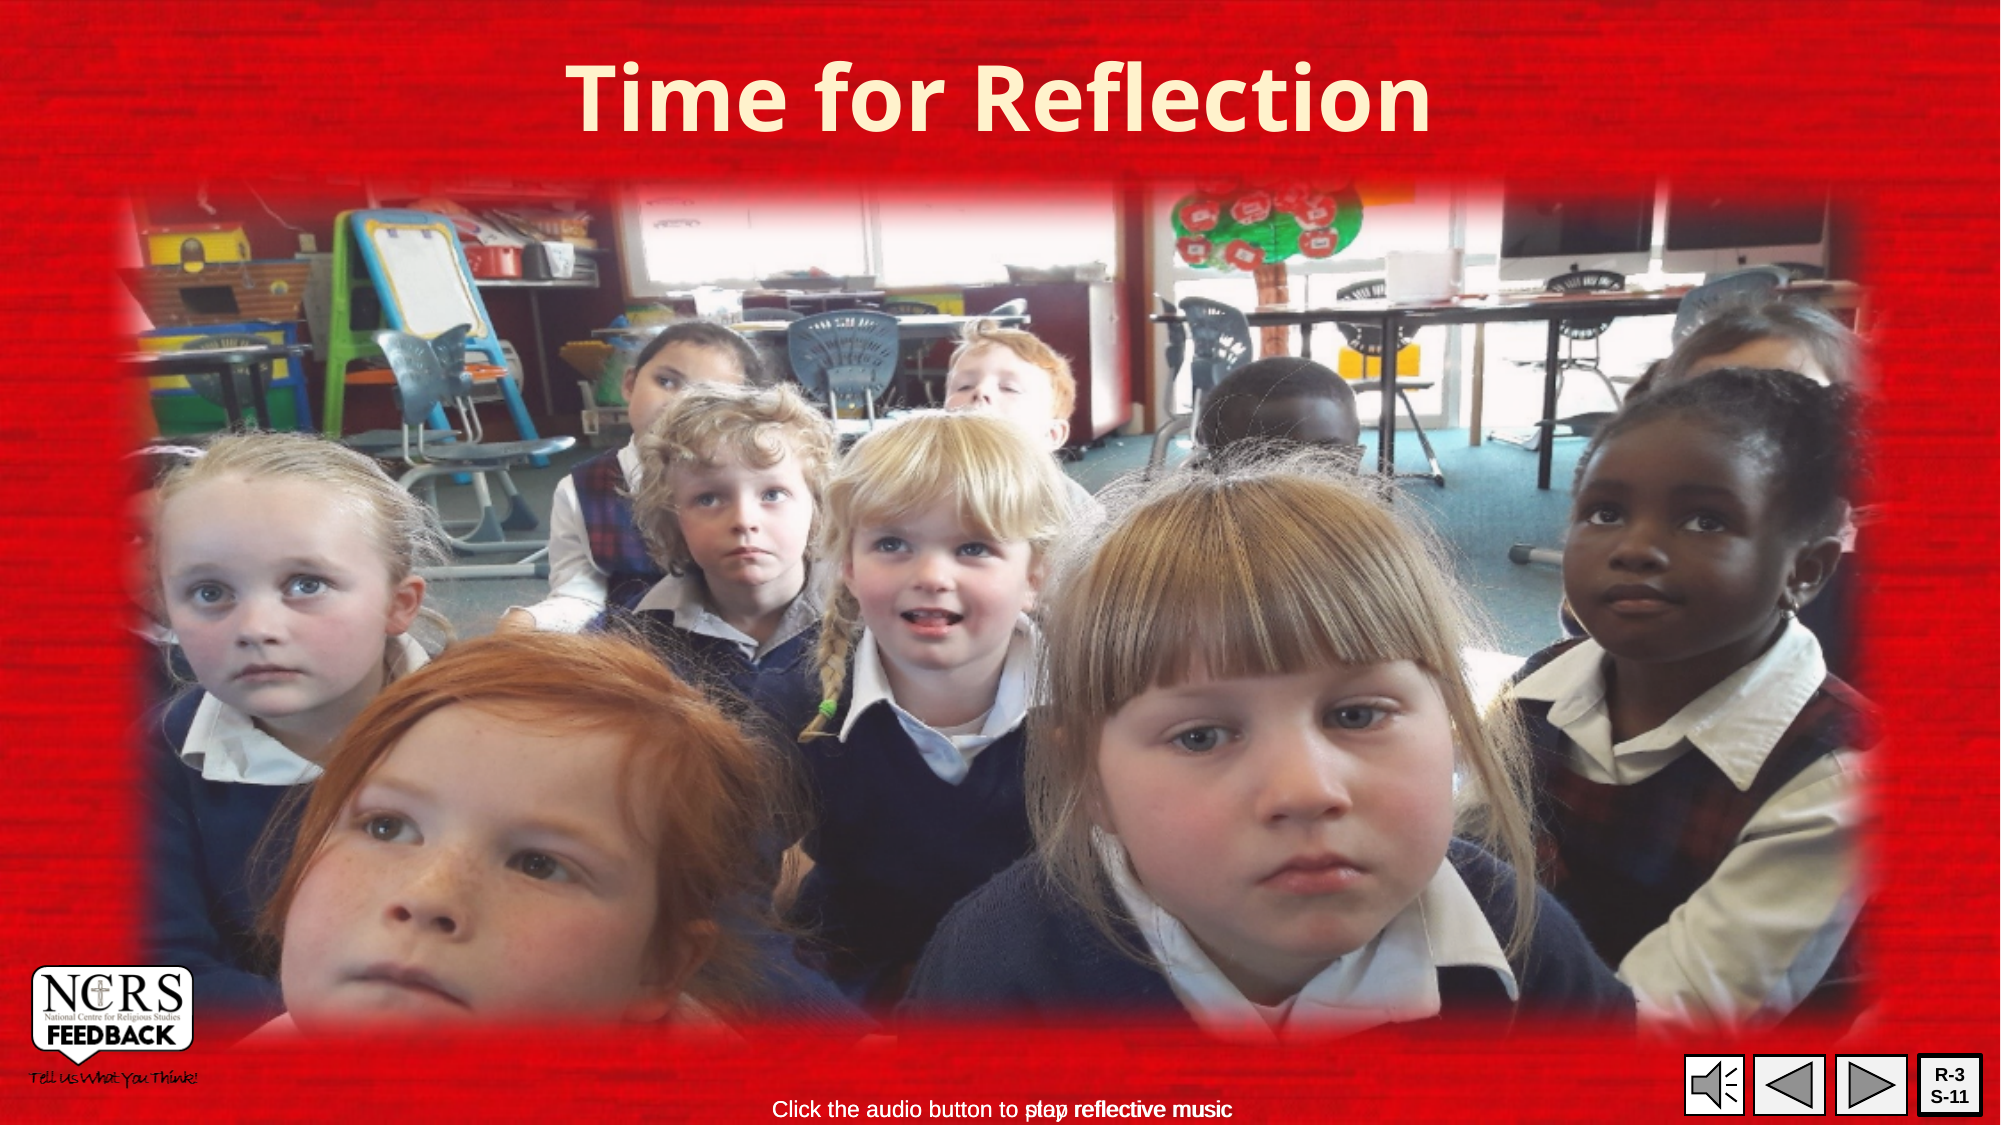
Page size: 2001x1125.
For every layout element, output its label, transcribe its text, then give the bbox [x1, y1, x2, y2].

text_box [170, 233, 1833, 991]
title Time for Reflection [184, 20, 1816, 184]
text_box [1835, 1054, 1908, 1116]
picture [0, 0, 2001, 1125]
text_box Click the audio button to play reflective music [757, 1087, 1248, 1125]
text_box [1684, 1054, 1745, 1116]
text_box R-3 S-11 [1918, 1055, 1982, 1115]
text_box [1753, 1054, 1826, 1116]
